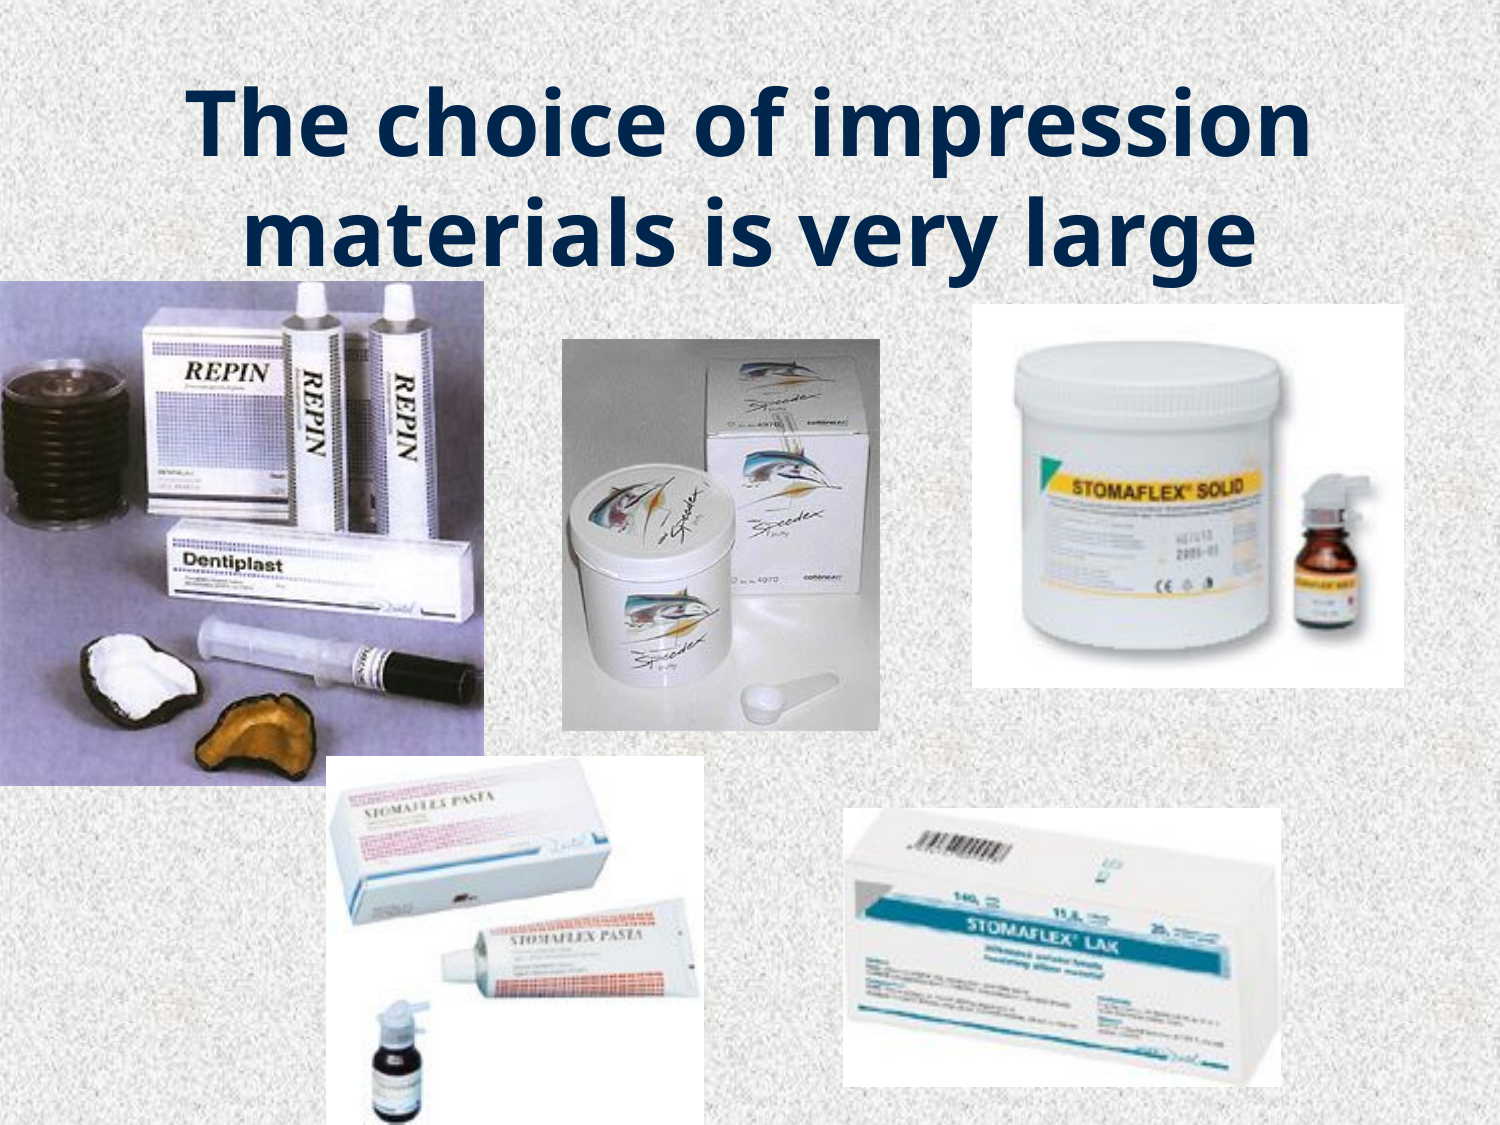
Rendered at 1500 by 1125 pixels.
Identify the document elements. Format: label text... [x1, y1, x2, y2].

picture [0, 0, 1500, 1125]
title The choice of impression materials is very large [23, 62, 1477, 288]
